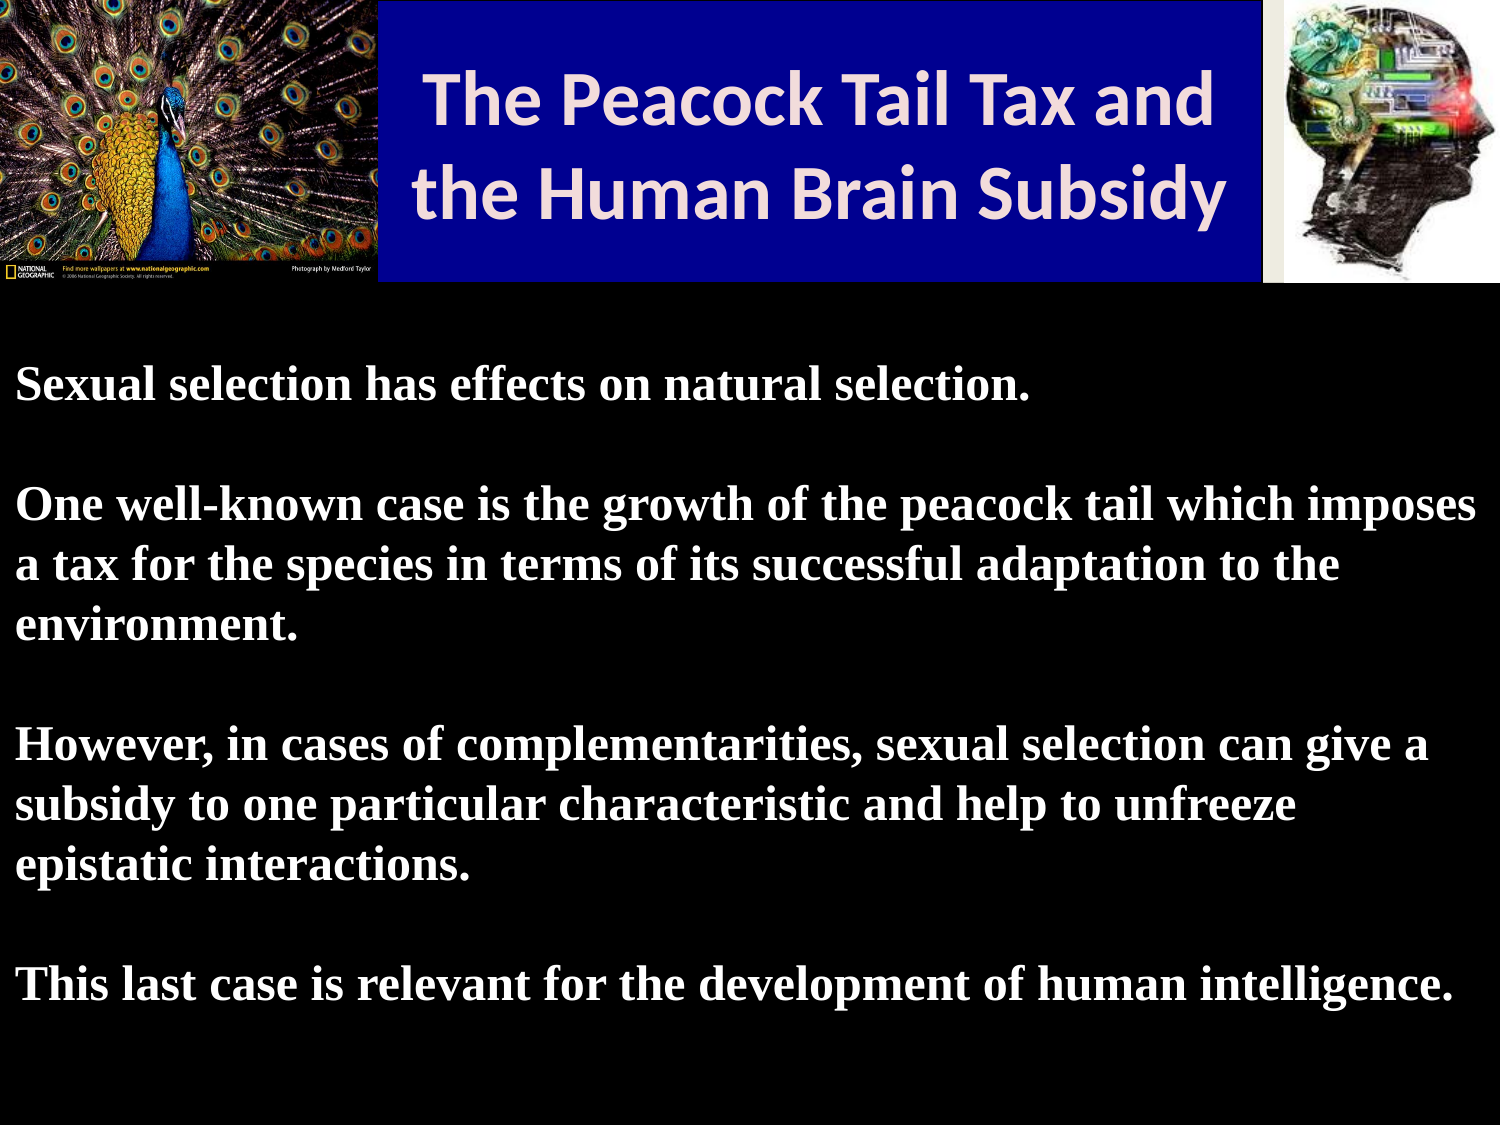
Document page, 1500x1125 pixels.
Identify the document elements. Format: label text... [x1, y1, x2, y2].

picture [1284, 0, 1500, 284]
text_box Sexual selection has effects on natural selection. One well-known case is the growth of the peacock tail which imposes a tax for the species in terms of its successful adaptation to the environment. However, in cases of complementarities, sexual selection can give a subsidy to one particular characteristic and help to unfreeze epistatic interactions. This last case is relevant for the development of human intelligence. [0, 282, 1500, 1125]
title The Peacock Tail Tax and the Human Brain Subsidy [379, 0, 1263, 284]
picture [0, 0, 378, 284]
